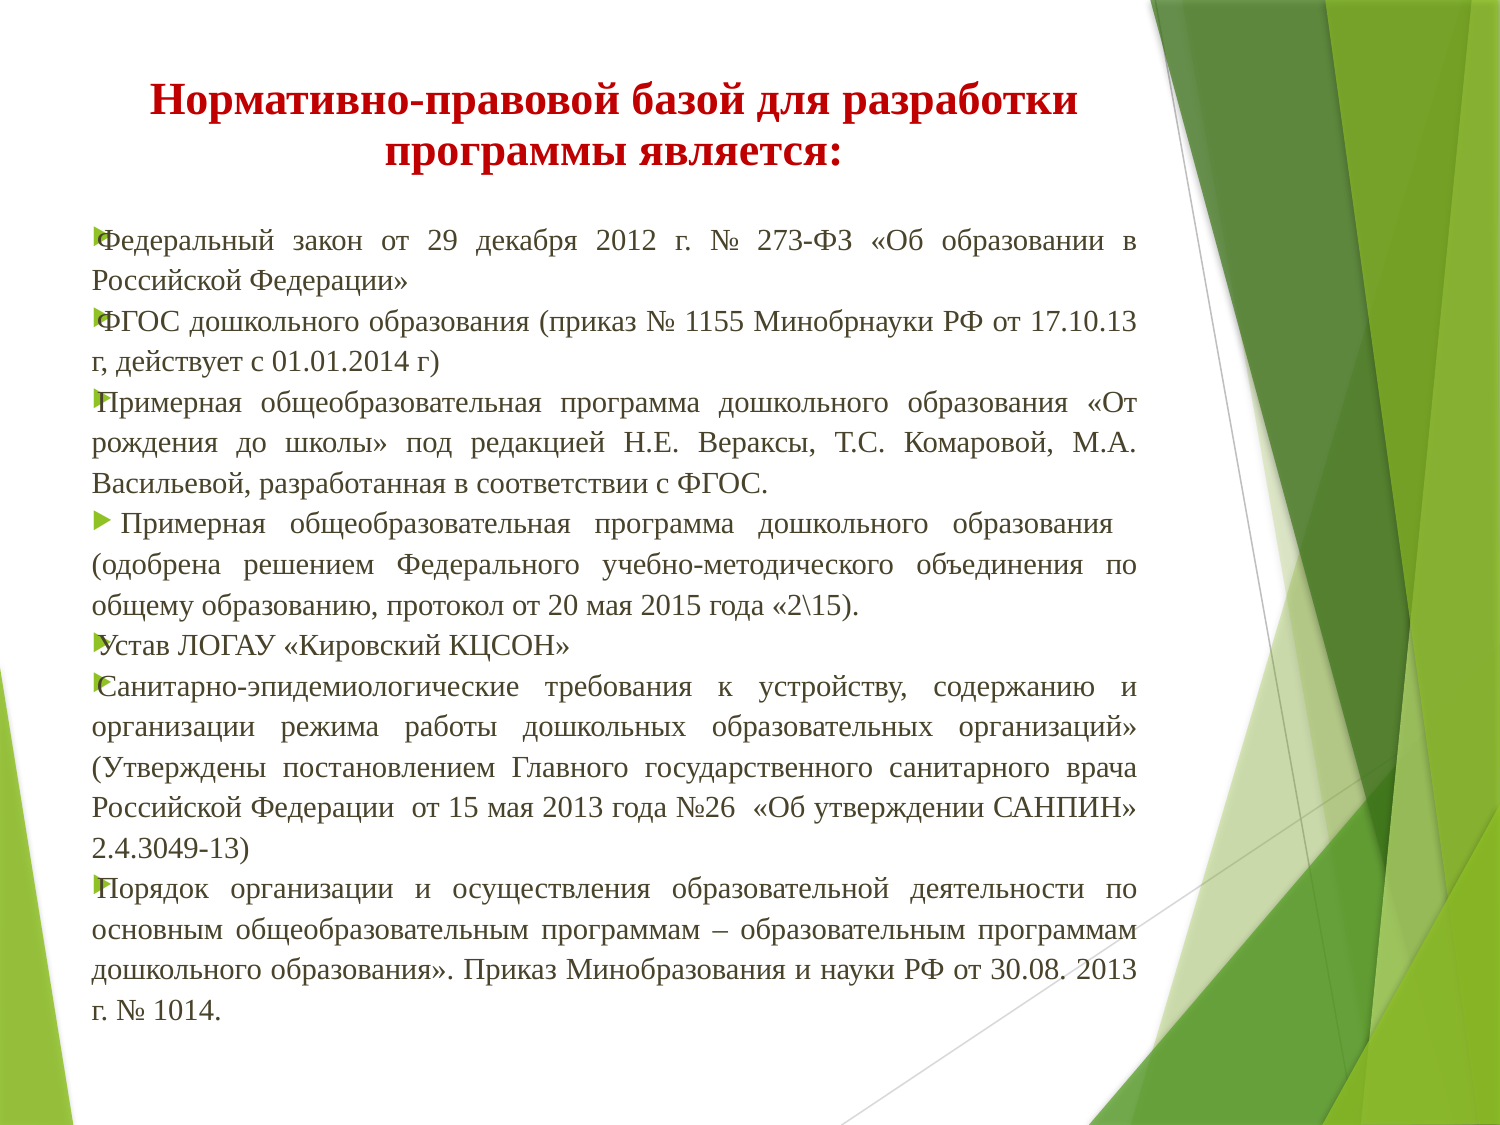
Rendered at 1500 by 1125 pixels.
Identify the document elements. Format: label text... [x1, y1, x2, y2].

list Нормативно-правовой базой для разработки программы является: Федеральный закон от 29 декабря 2012 г. № 273-ФЗ «Об образовании в Российской Федерации» ФГОС дошкольного образования (приказ № 1155 Минобрнауки РФ от 17.10.13 г, действует с 01.01.2014 г) Примерная общеобразовательная программа дошкольного образования «От рождения до школы» под редакцией Н.Е. Вераксы, Т.С. Комаровой, М.А. Васильевой, разработанная в соответствии с ФГОС. Примерная общеобразовательная программа дошкольного образования (одобрена решением Федерального учебно-методического объединения по общему образованию, протокол от 20 мая 2015 года «2\15). Устав ЛОГАУ «Кировский КЦСОН» Санитарно-эпидемиологические требования к устройству, содержанию и организации режима работы дошкольных образовательных организаций» (Утверждены постановлением Главного государственного санитарного врача Российской Федерации от 15 мая 2013 года №26 «Об утверждении САНПИН» 2.4.3049-13) Порядок организации и осуществления образовательной деятельности по основным общеобразовательным программам – образовательным программам дошкольного образования». Приказ Минобразования и науки РФ от 30.08. 2013 г. № 1014. [76, 66, 1152, 1059]
